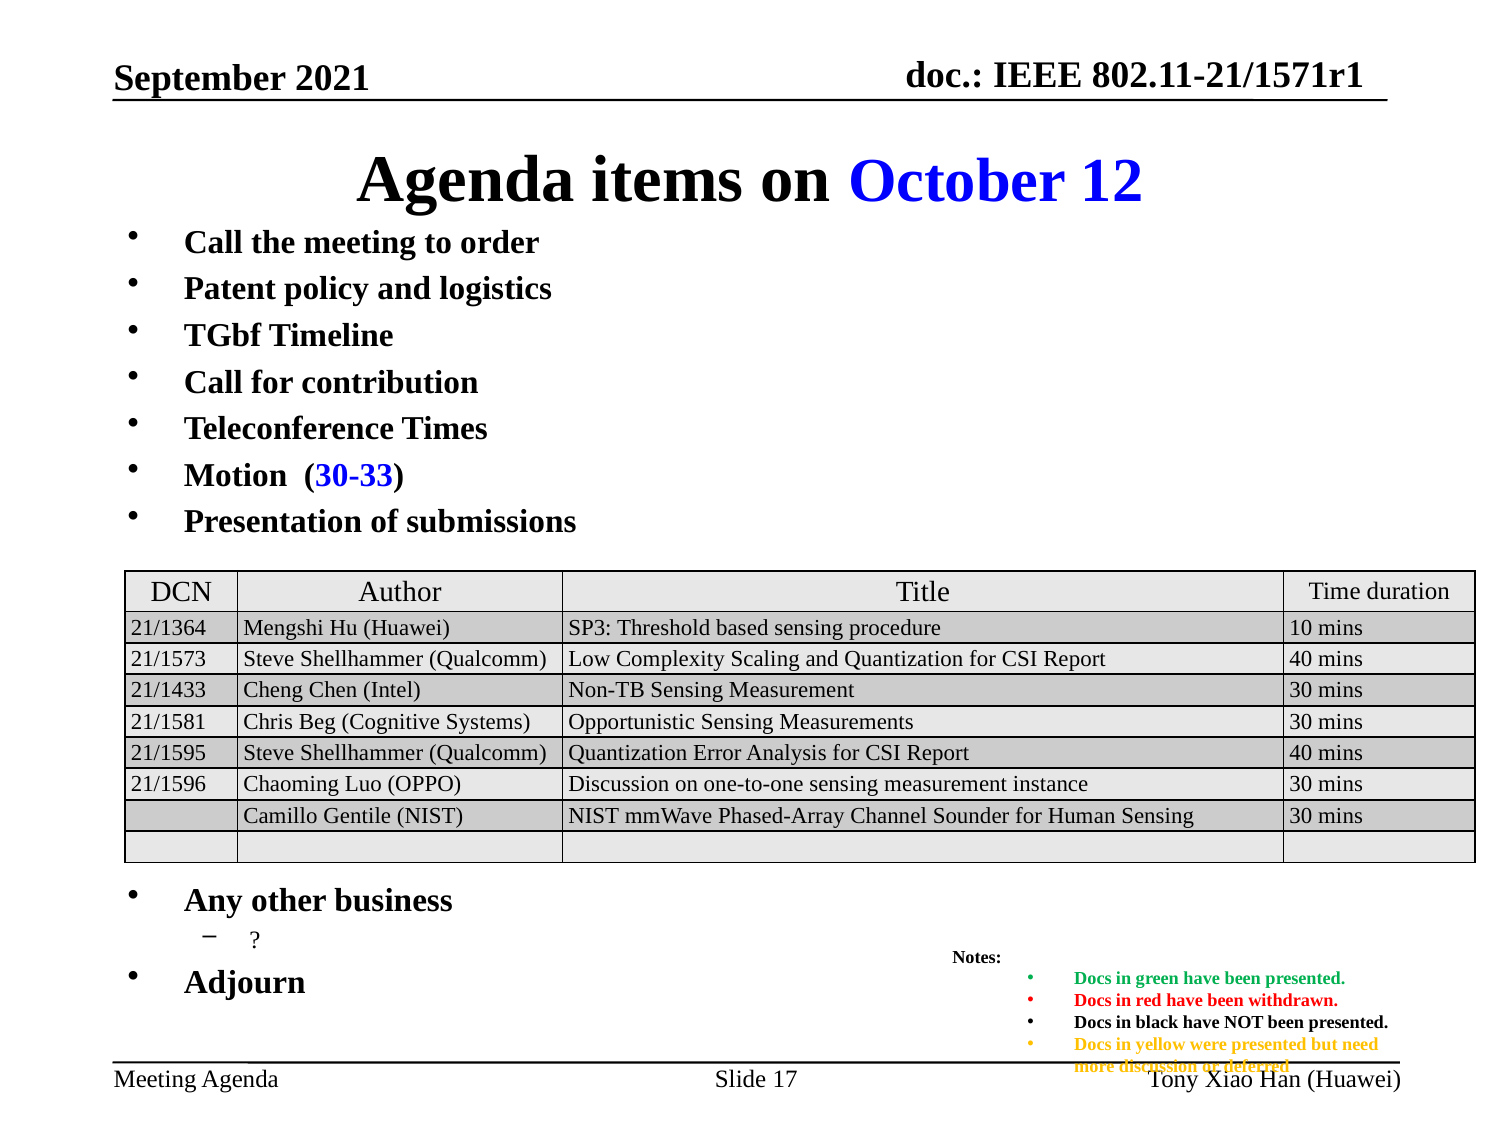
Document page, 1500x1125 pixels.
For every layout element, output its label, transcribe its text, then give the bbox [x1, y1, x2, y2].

table_cell Non-TB Sensing Measurement [563, 675, 1283, 705]
table_cell Camillo Gentile (NIST) [238, 801, 562, 830]
table_header Title [563, 572, 1283, 611]
table_cell Chris Beg (Cognitive Systems) [238, 707, 562, 736]
table_cell SP3: Threshold based sensing procedure [563, 612, 1283, 642]
table_cell 30 mins [1284, 769, 1474, 799]
table_cell 21/1364 [126, 612, 237, 642]
text_box Call the meeting to order Patent policy and logistics TGbf Timeline Call for contribution Teleconference Times Motion (30-33) Presentation of submissions Any other business ? Adjourn [112, 212, 1450, 1058]
table_cell Steve Shellhammer (Qualcomm) [238, 644, 562, 673]
table_cell 30 mins [1284, 801, 1474, 830]
footer Tony Xiao Han (Huawei) [999, 1088, 1402, 1093]
table_cell Opportunistic Sensing Measurements [563, 707, 1283, 736]
table_cell 30 mins [1284, 675, 1474, 705]
table_cell Cheng Chen (Intel) [238, 675, 562, 705]
table_cell Quantization Error Analysis for CSI Report [563, 738, 1283, 767]
table_cell 21/1595 [126, 738, 237, 767]
table_cell 21/1581 [126, 707, 237, 736]
table_cell 30 mins [1284, 707, 1474, 736]
table_cell 21/1573 [126, 644, 237, 673]
table_cell [1284, 832, 1474, 862]
table_cell 21/1433 [126, 675, 237, 705]
table_cell Discussion on one-to-one sensing measurement instance [563, 769, 1283, 799]
table_cell 40 mins [1284, 738, 1474, 767]
table_cell [126, 801, 237, 830]
table_cell Chaoming Luo (OPPO) [238, 769, 562, 799]
table_header DCN [126, 572, 237, 611]
table_cell Steve Shellhammer (Qualcomm) [238, 738, 562, 767]
table_cell [126, 832, 237, 862]
text_box Agenda items on October 12 [112, 87, 1388, 212]
table_cell [238, 832, 562, 862]
table_cell 40 mins [1284, 644, 1474, 673]
slide_number Slide 17 [712, 1061, 800, 1093]
table_cell [563, 832, 1283, 862]
text_box Notes: Docs in green have been presented. Docs in red have been withdrawn. Docs in black have NOT been presented. Docs in yellow were presented but need more discussion or deferred [937, 937, 1425, 1088]
table_cell NIST mmWave Phased-Array Channel Sounder for Human Sensing [563, 801, 1283, 830]
table_cell 10 mins [1284, 612, 1474, 642]
table_header Time duration [1284, 572, 1474, 611]
table_cell 21/1596 [126, 769, 237, 799]
table_cell Mengshi Hu (Huawei) [238, 612, 562, 642]
table_header Author [238, 572, 562, 611]
table_cell Low Complexity Scaling and Quantization for CSI Report [563, 644, 1283, 673]
